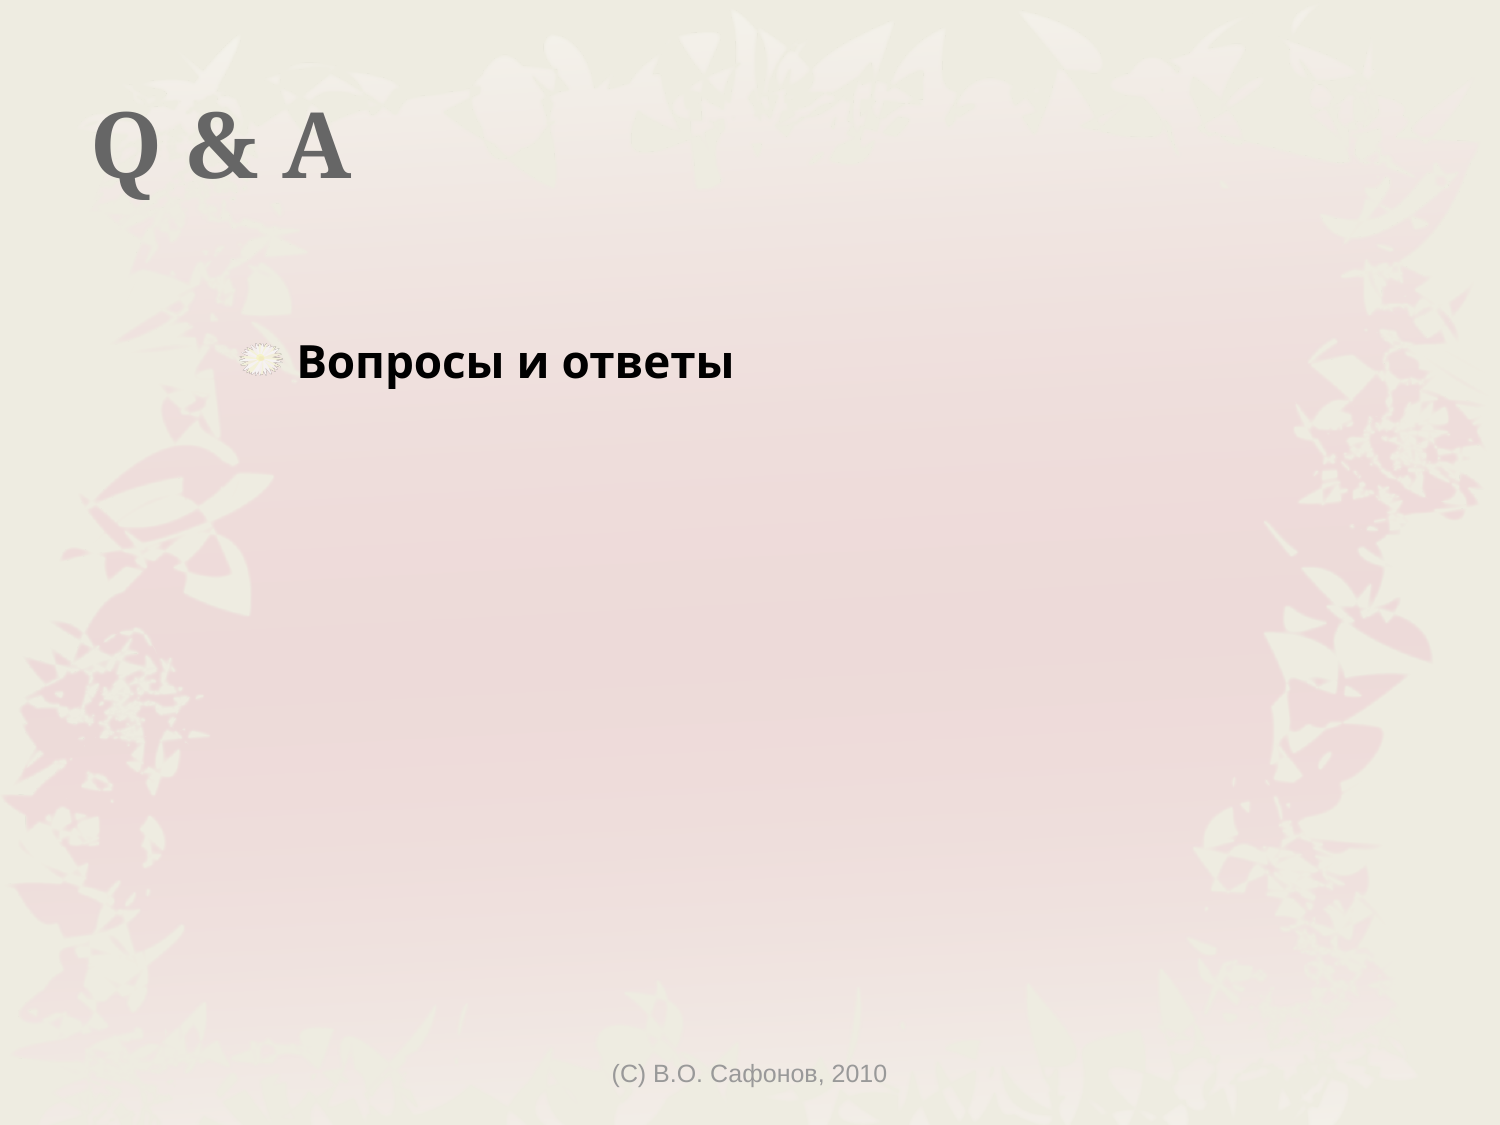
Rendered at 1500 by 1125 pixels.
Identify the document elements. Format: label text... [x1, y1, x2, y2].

list Вопросы и ответы [224, 324, 1276, 1005]
footer (C) В.О. Сафонов, 2010 [512, 1042, 988, 1103]
title Q & A [75, 12, 1425, 272]
picture [0, 0, 1500, 1125]
